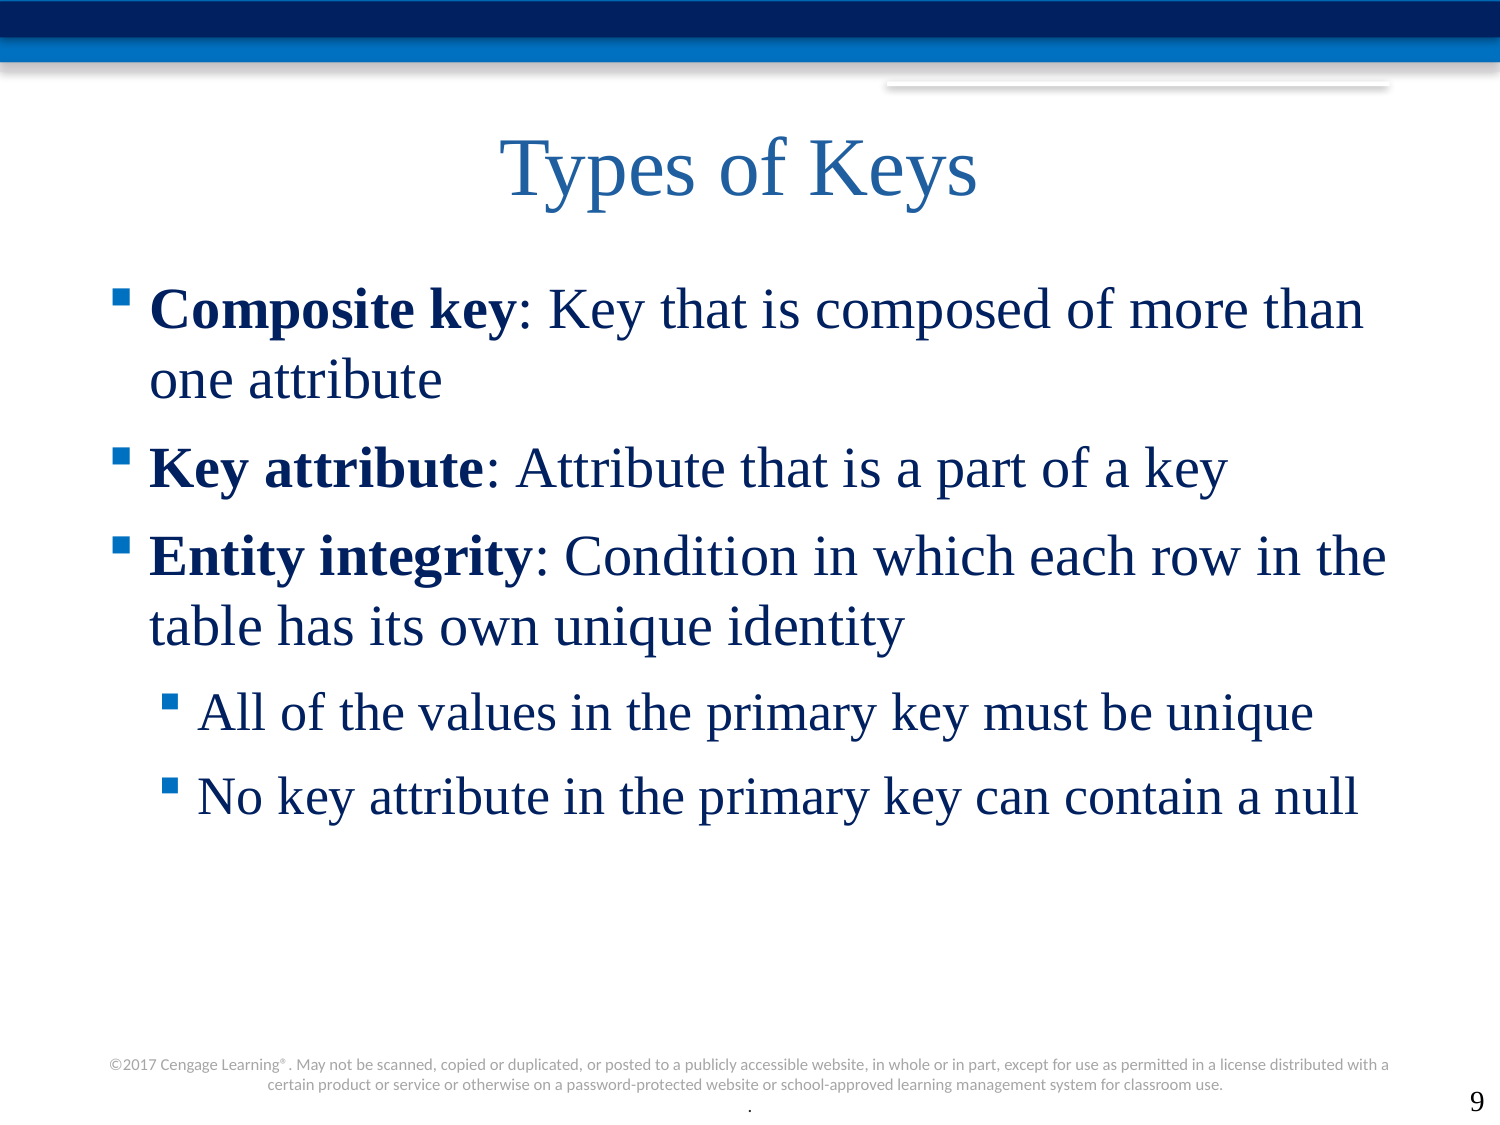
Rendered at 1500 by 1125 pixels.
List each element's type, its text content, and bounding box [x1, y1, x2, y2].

slide_number 9 [1425, 1074, 1500, 1125]
list Composite key: Key that is composed of more than one attribute Key attribute: Attribute that is a part of a key Entity integrity: Condition in which each row in the table has its own unique identity All of the values in the primary key must be unique No key attribute in the primary key can contain a null [75, 262, 1425, 1066]
title Types of Keys [75, 75, 1425, 250]
